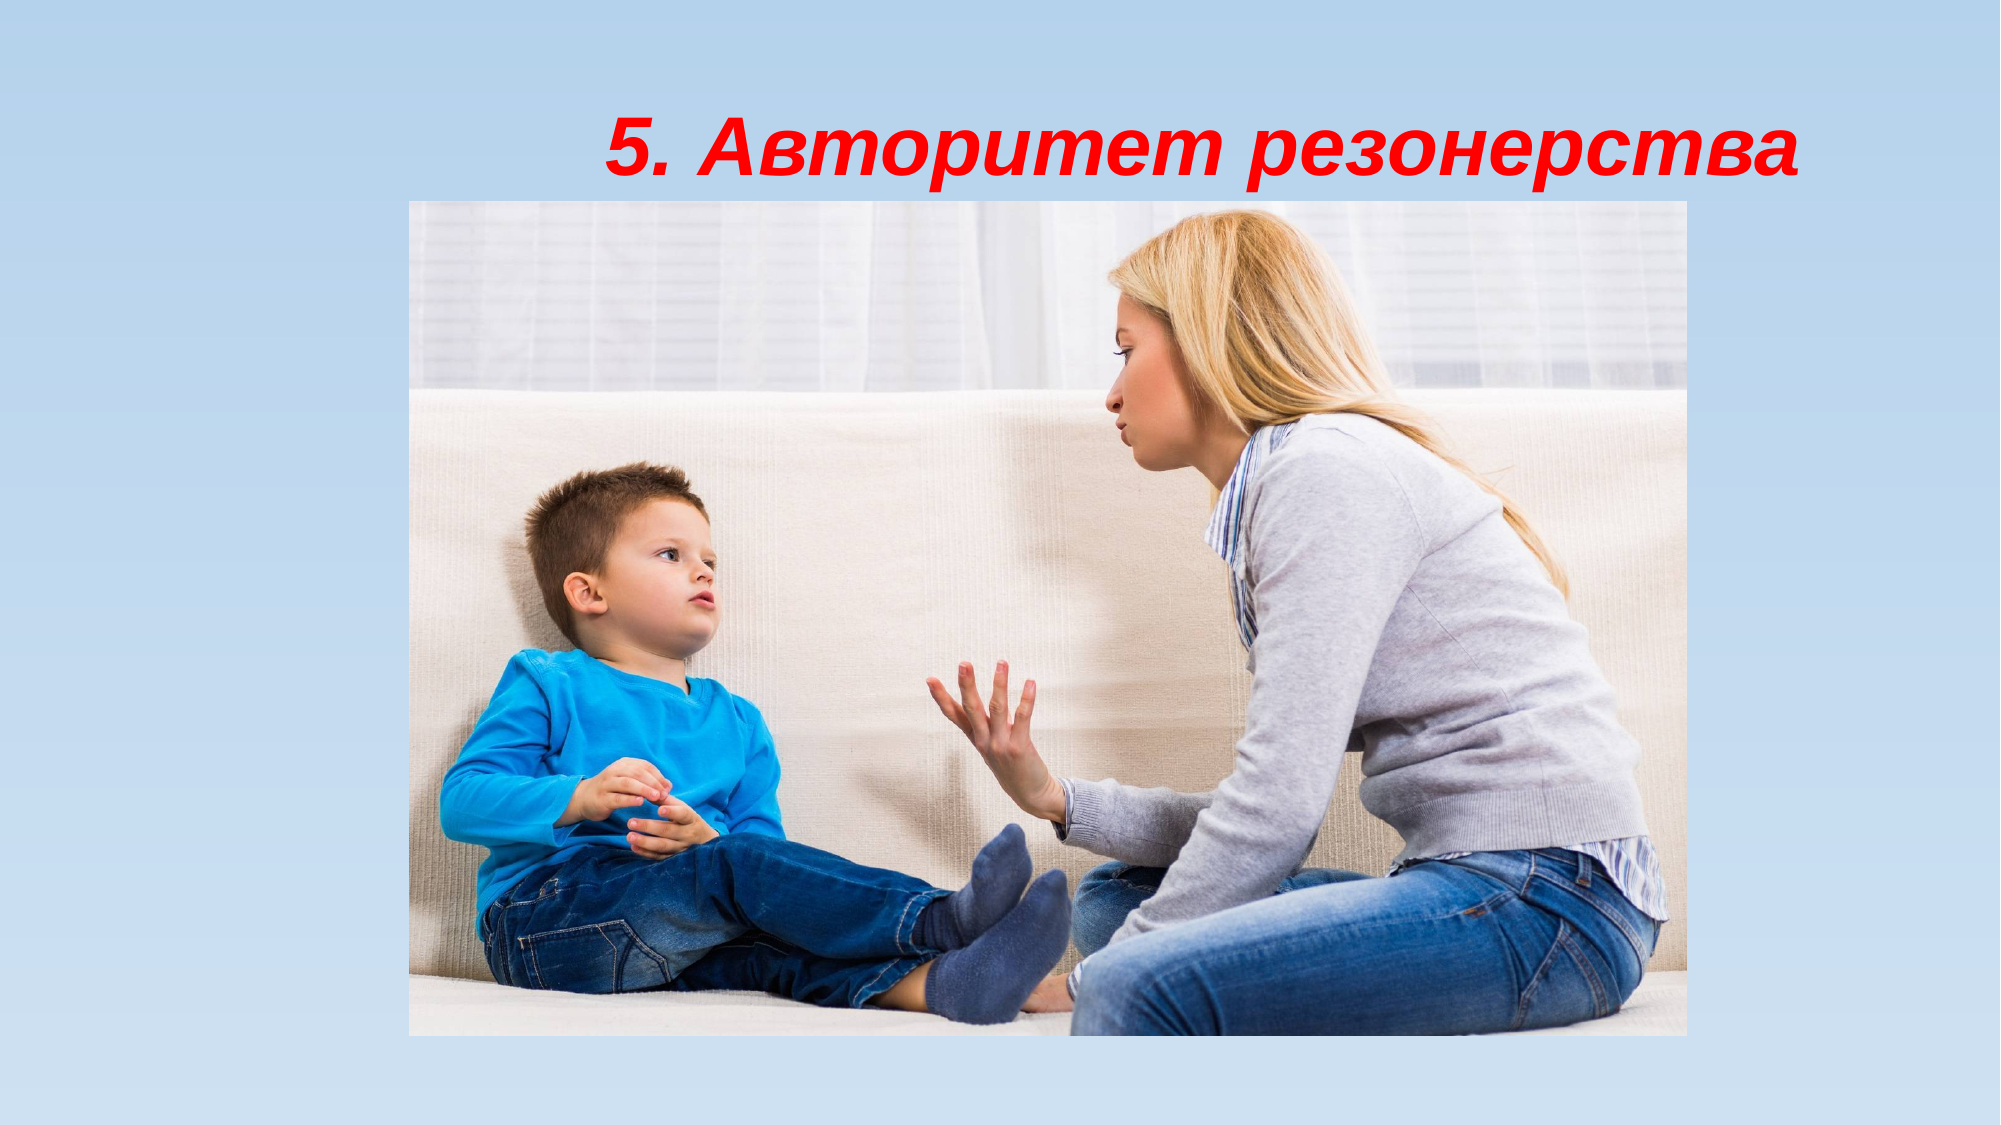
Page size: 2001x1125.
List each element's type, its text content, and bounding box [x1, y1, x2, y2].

picture [409, 200, 1687, 1036]
text_box 5. Авторитет резонерства [590, 84, 1817, 200]
